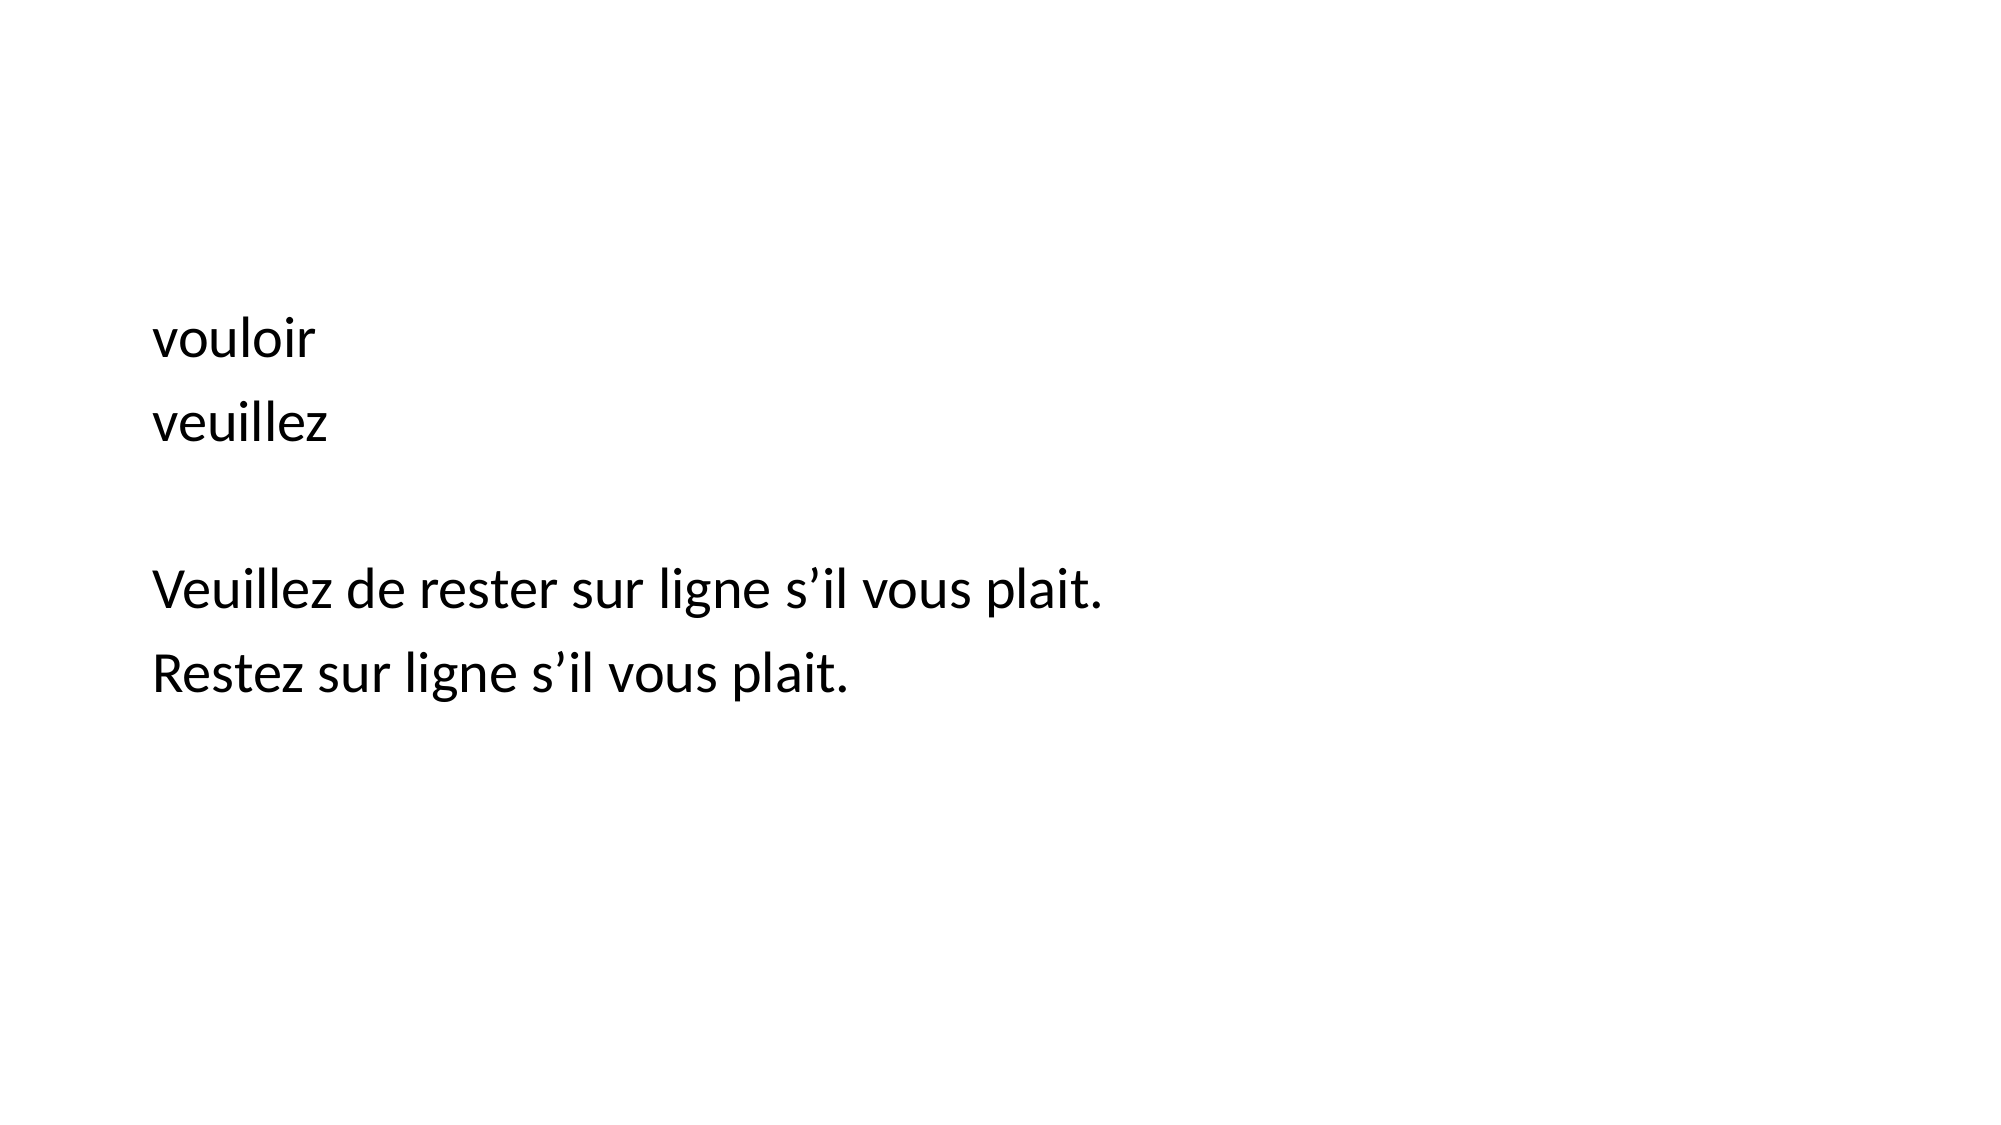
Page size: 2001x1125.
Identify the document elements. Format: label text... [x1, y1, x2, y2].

list vouloir veuillez Veuillez de rester sur ligne s’il vous plait. Restez sur ligne s’il vous plait. [137, 299, 1863, 1014]
